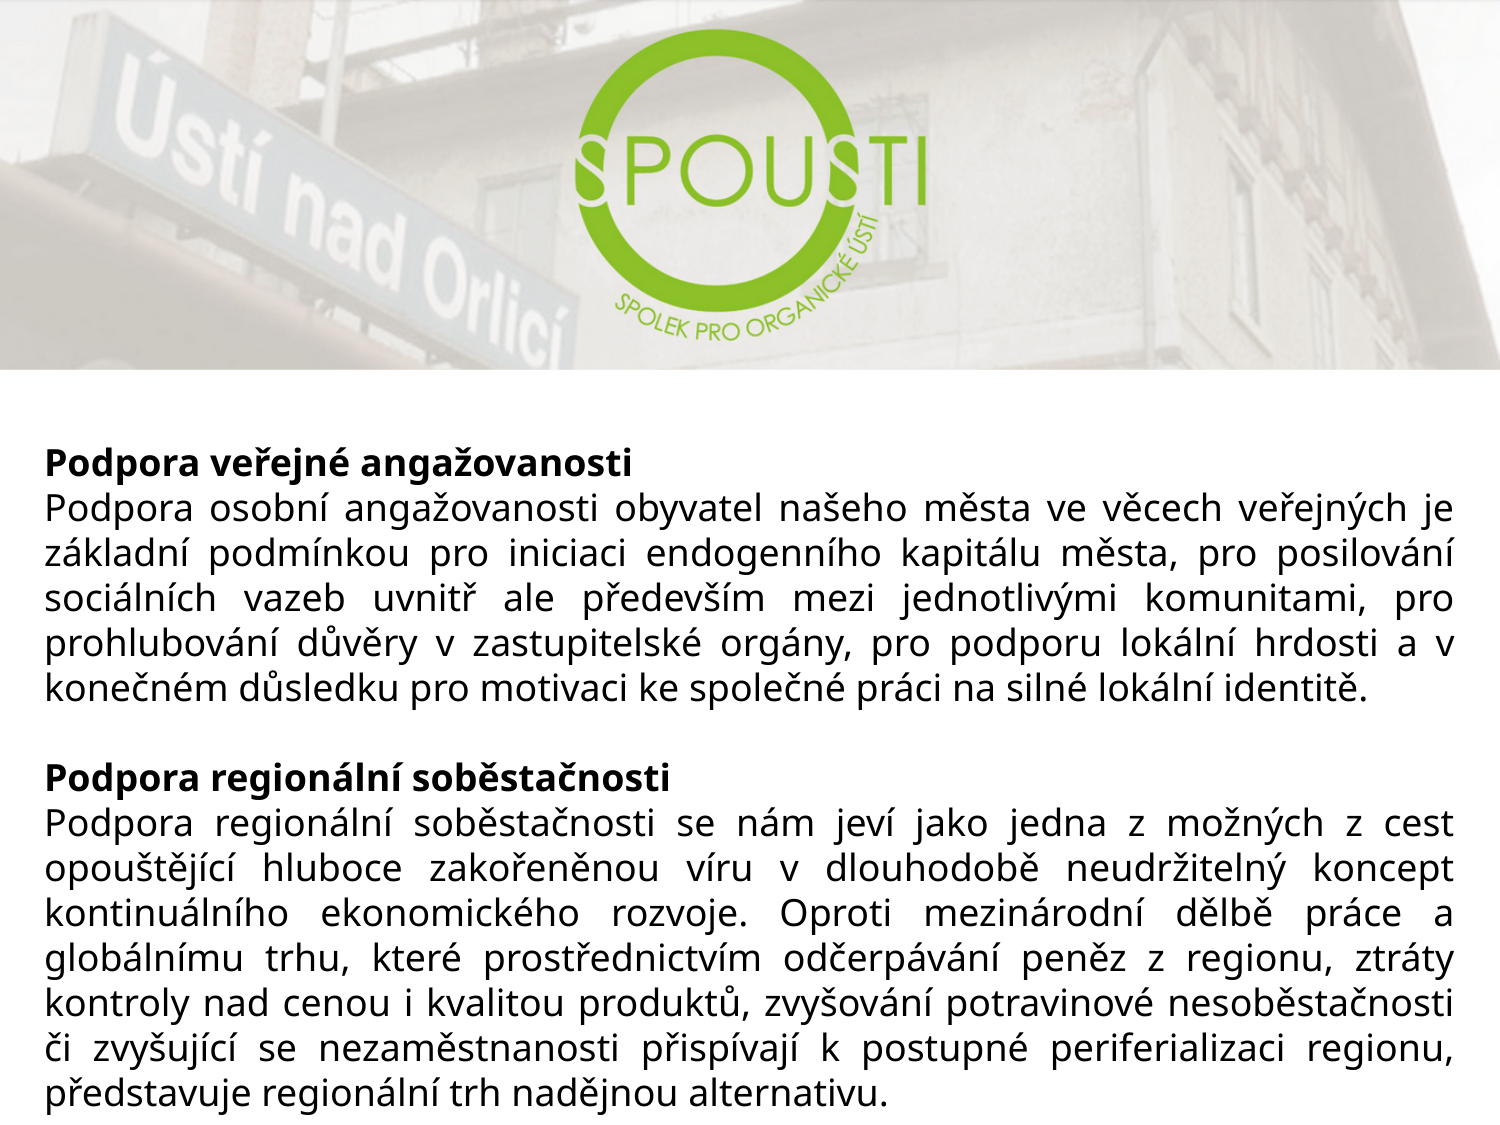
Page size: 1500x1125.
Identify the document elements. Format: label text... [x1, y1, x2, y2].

picture [0, 0, 1500, 371]
text_box Podpora veřejné angažovanosti Podpora osobní angažovanosti obyvatel našeho města ve věcech veřejných je základní podmínkou pro iniciaci endogenního kapitálu města, pro posilování sociálních vazeb uvnitř ale především mezi jednotlivými komunitami, pro prohlubování důvěry v zastupitelské orgány, pro podporu lokální hrdosti a v konečném důsledku pro motivaci ke společné práci na silné lokální identitě. Podpora regionální soběstačnosti Podpora regionální soběstačnosti se nám jeví jako jedna z možných z cest opouštějící hluboce zakořeněnou víru v dlouhodobě neudržitelný koncept kontinuálního ekonomického rozvoje. Oproti mezinárodní dělbě práce a globálnímu trhu, které prostřednictvím odčerpávání peněz z regionu, ztráty kontroly nad cenou i kvalitou produktů, zvyšování potravinové nesoběstačnosti či zvyšující se nezaměstnanosti přispívají k postupné periferializaci regionu, představuje regionální trh nadějnou alternativu. [29, 408, 1471, 1122]
